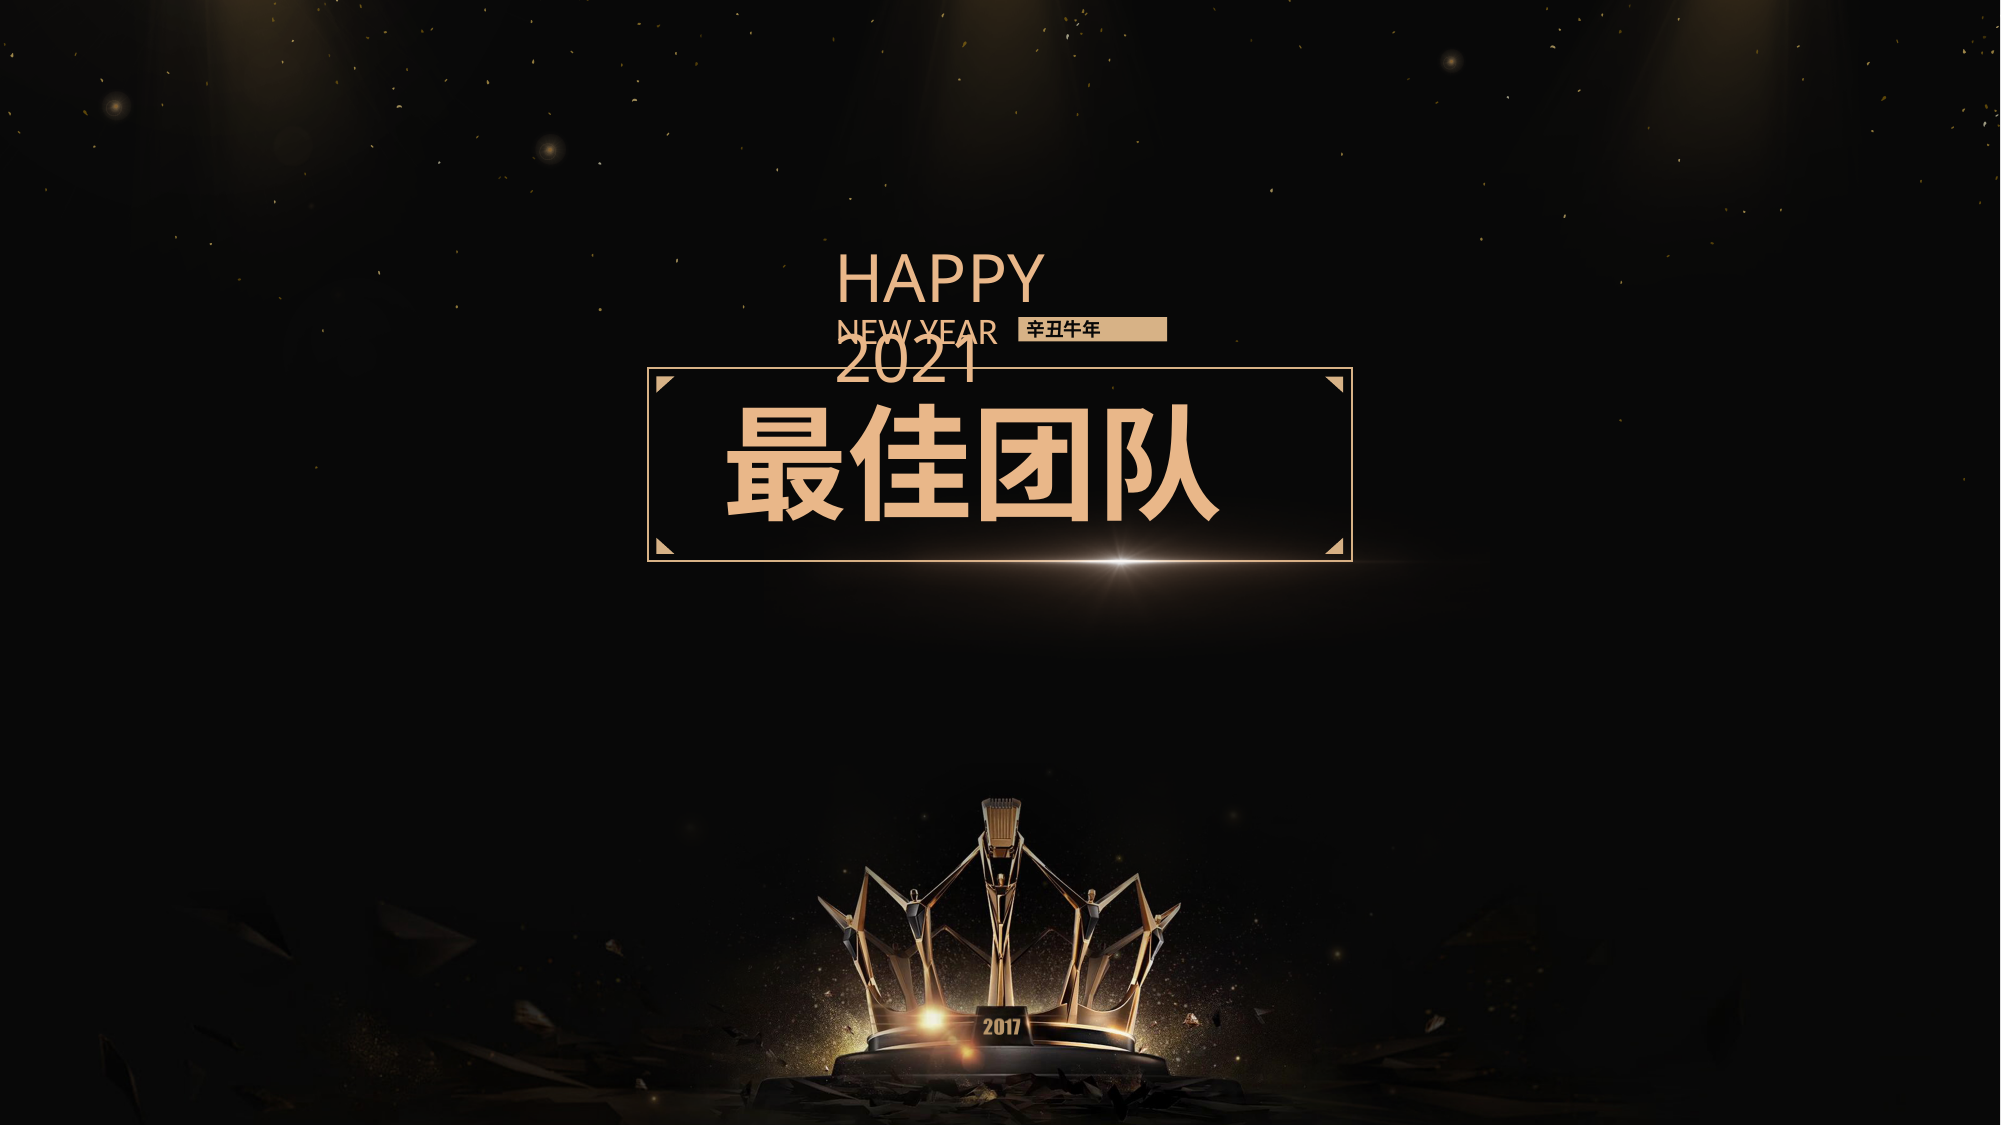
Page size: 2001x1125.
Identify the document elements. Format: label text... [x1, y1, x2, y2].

picture [0, 0, 2001, 1125]
text_box NEW YEAR [820, 299, 1019, 360]
text_box HAPPY 2021 [819, 228, 1183, 367]
text_box 辛丑牛年 [1017, 316, 1168, 342]
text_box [647, 367, 1352, 561]
